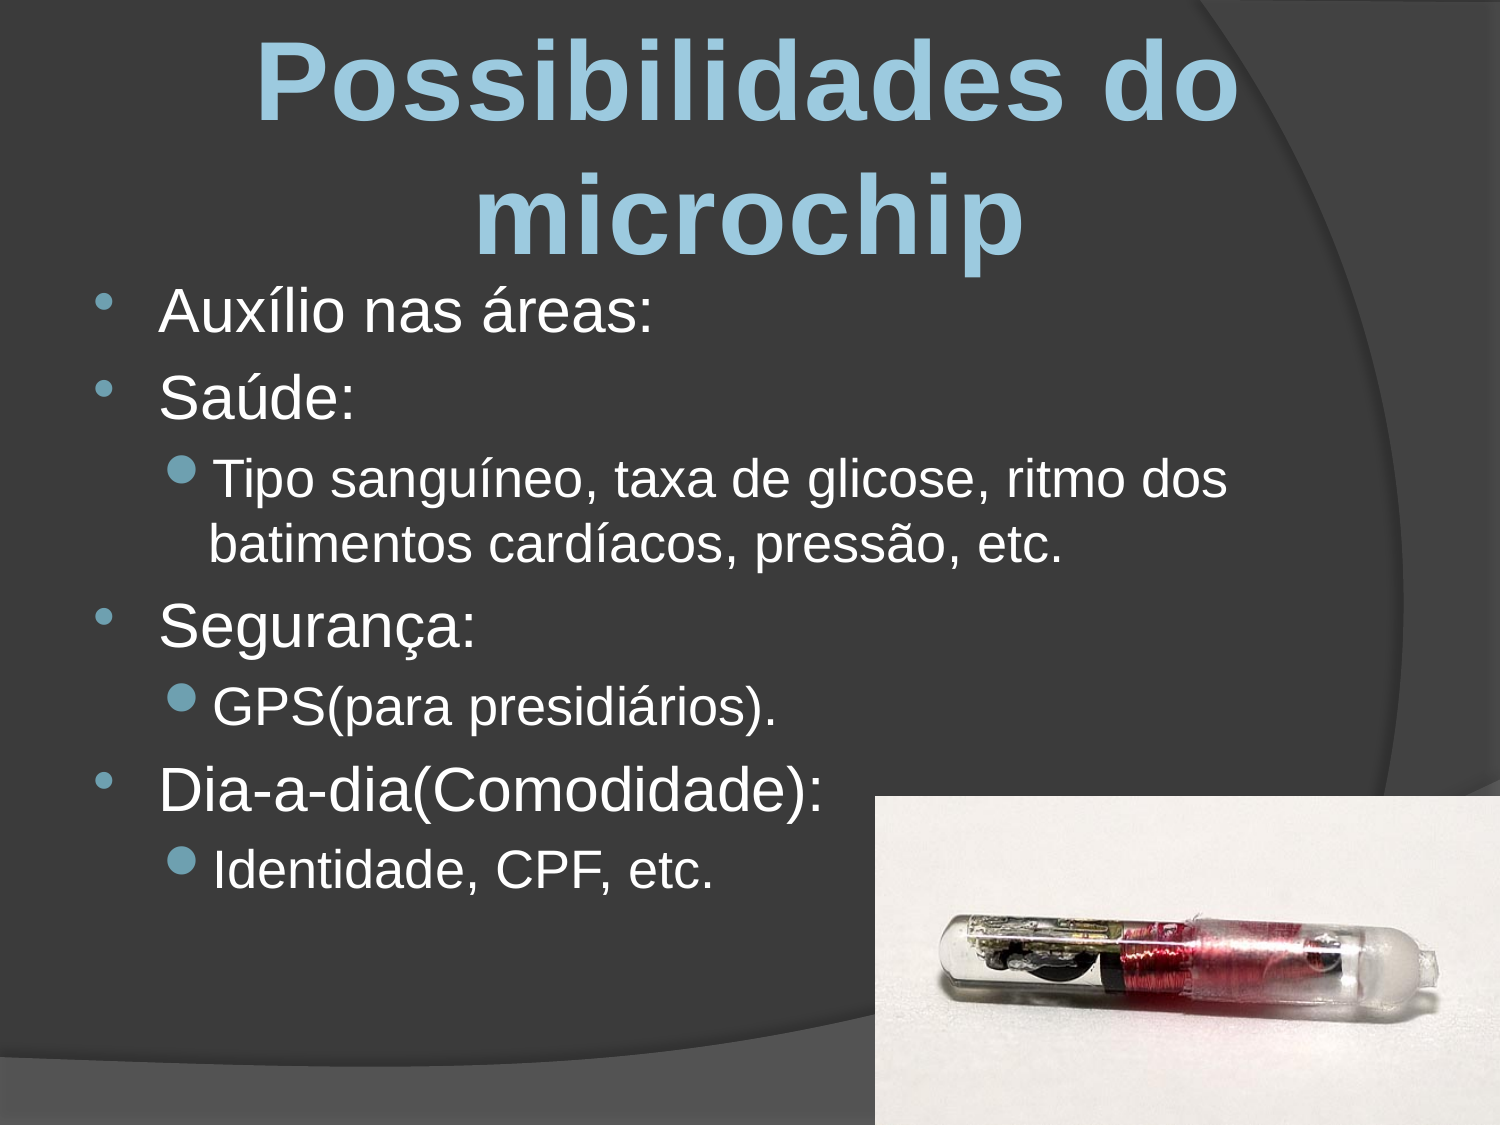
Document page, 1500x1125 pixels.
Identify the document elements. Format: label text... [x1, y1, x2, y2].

list Auxílio nas áreas: Saúde: Tipo sanguíneo, taxa de glicose, ritmo dos batimentos cardíacos, pressão, etc. Segurança: GPS(para presidiários). Dia-a-dia(Comodidade): Identidade, CPF, etc. [75, 285, 1300, 1005]
picture [875, 796, 1500, 1125]
text_box Possibilidades do microchip [0, 0, 1500, 285]
